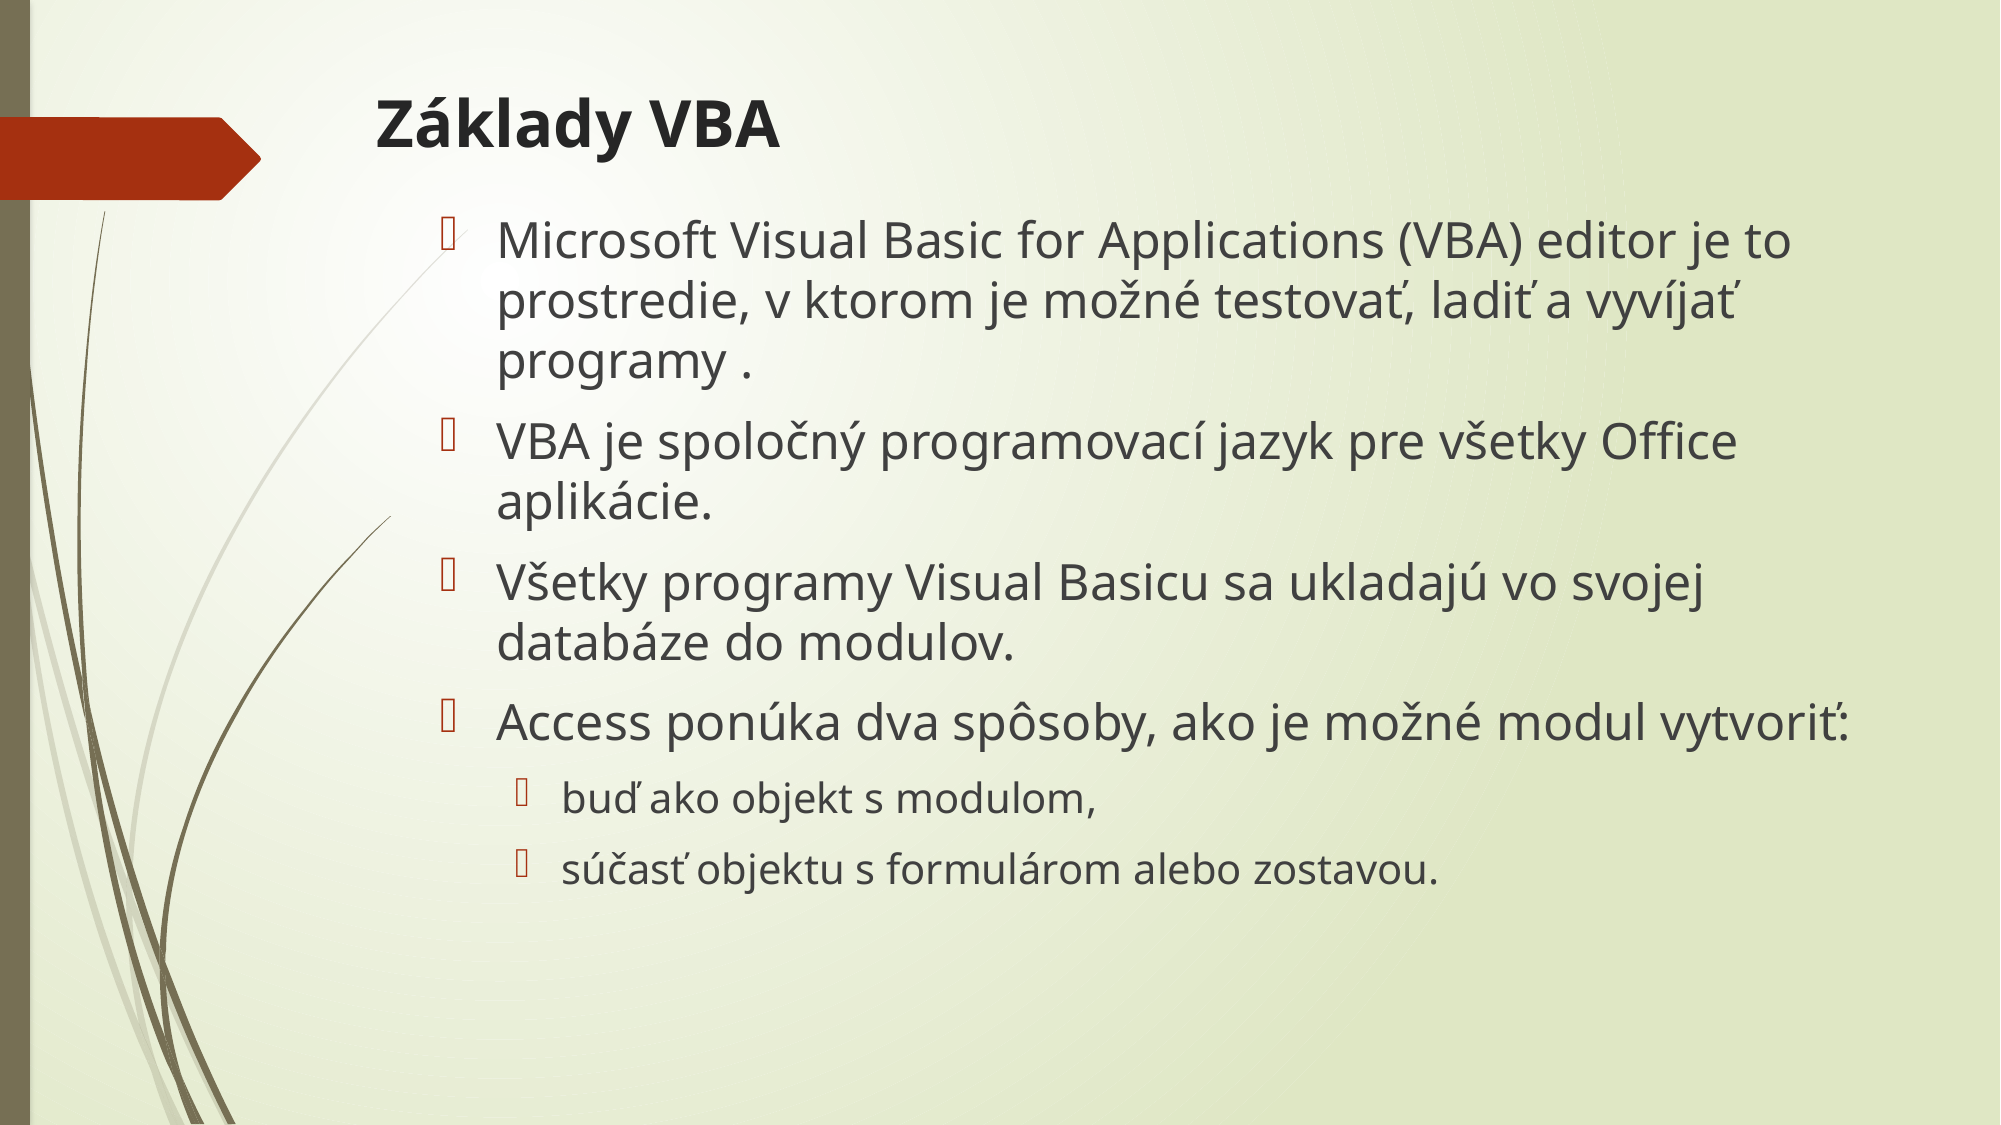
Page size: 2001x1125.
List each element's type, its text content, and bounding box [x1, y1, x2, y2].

title Základy VBA [361, 74, 870, 168]
list Microsoft Visual Basic for Applications (VBA) editor je to prostredie, v ktorom je možné testovať, ladiť a vyvíjať programy . VBA je spoločný programovací jazyk pre všetky Office aplikácie. Všetky programy Visual Basicu sa ukladajú vo svojej databáze do modulov. Access ponúka dva spôsoby, ako je možné modul vytvoriť: buď ako objekt s modulom, súčasť objektu s formulárom alebo zostavou. [424, 200, 1888, 970]
